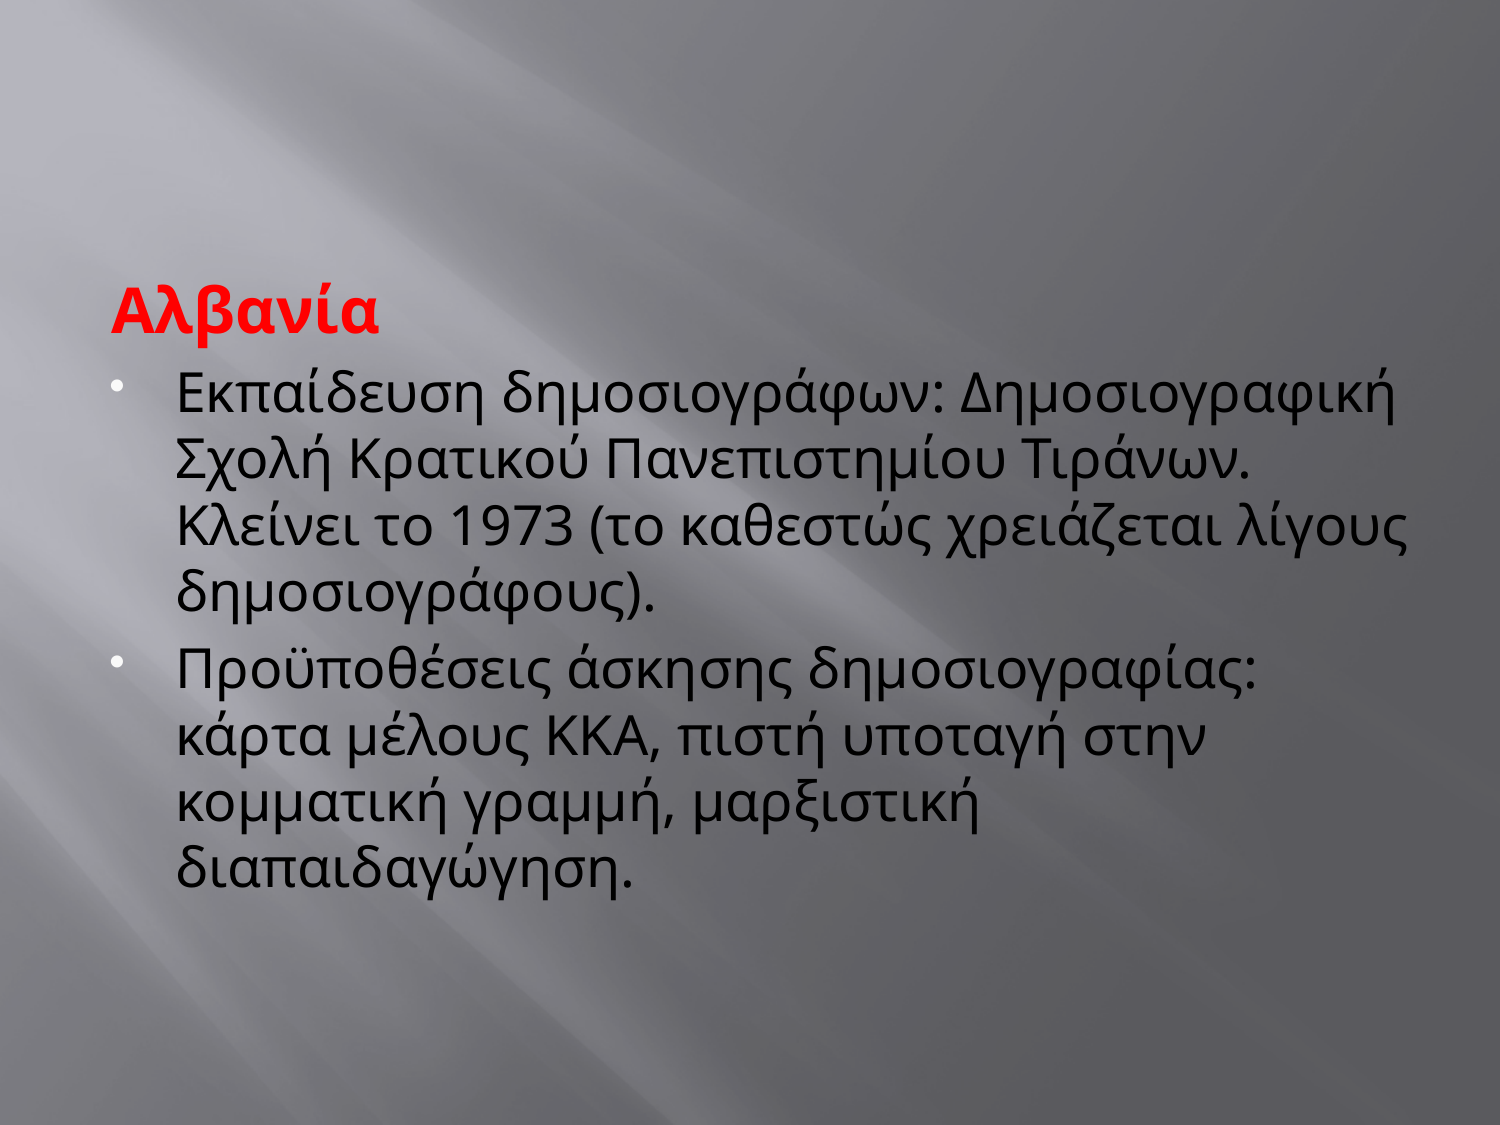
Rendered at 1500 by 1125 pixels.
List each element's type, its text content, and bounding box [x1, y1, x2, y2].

list Αλβανία Εκπαίδευση δημοσιογράφων: Δημοσιογραφική Σχολή Κρατικού Πανεπιστημίου Τιράνων. Κλείνει το 1973 (το καθεστώς χρειάζεται λίγους δημοσιογράφους). Προϋποθέσεις άσκησης δημοσιογραφίας: κάρτα μέλους ΚΚΑ, πιστή υποταγή στην κομματική γραμμή, μαρξιστική διαπαιδαγώγηση. [75, 262, 1425, 1035]
